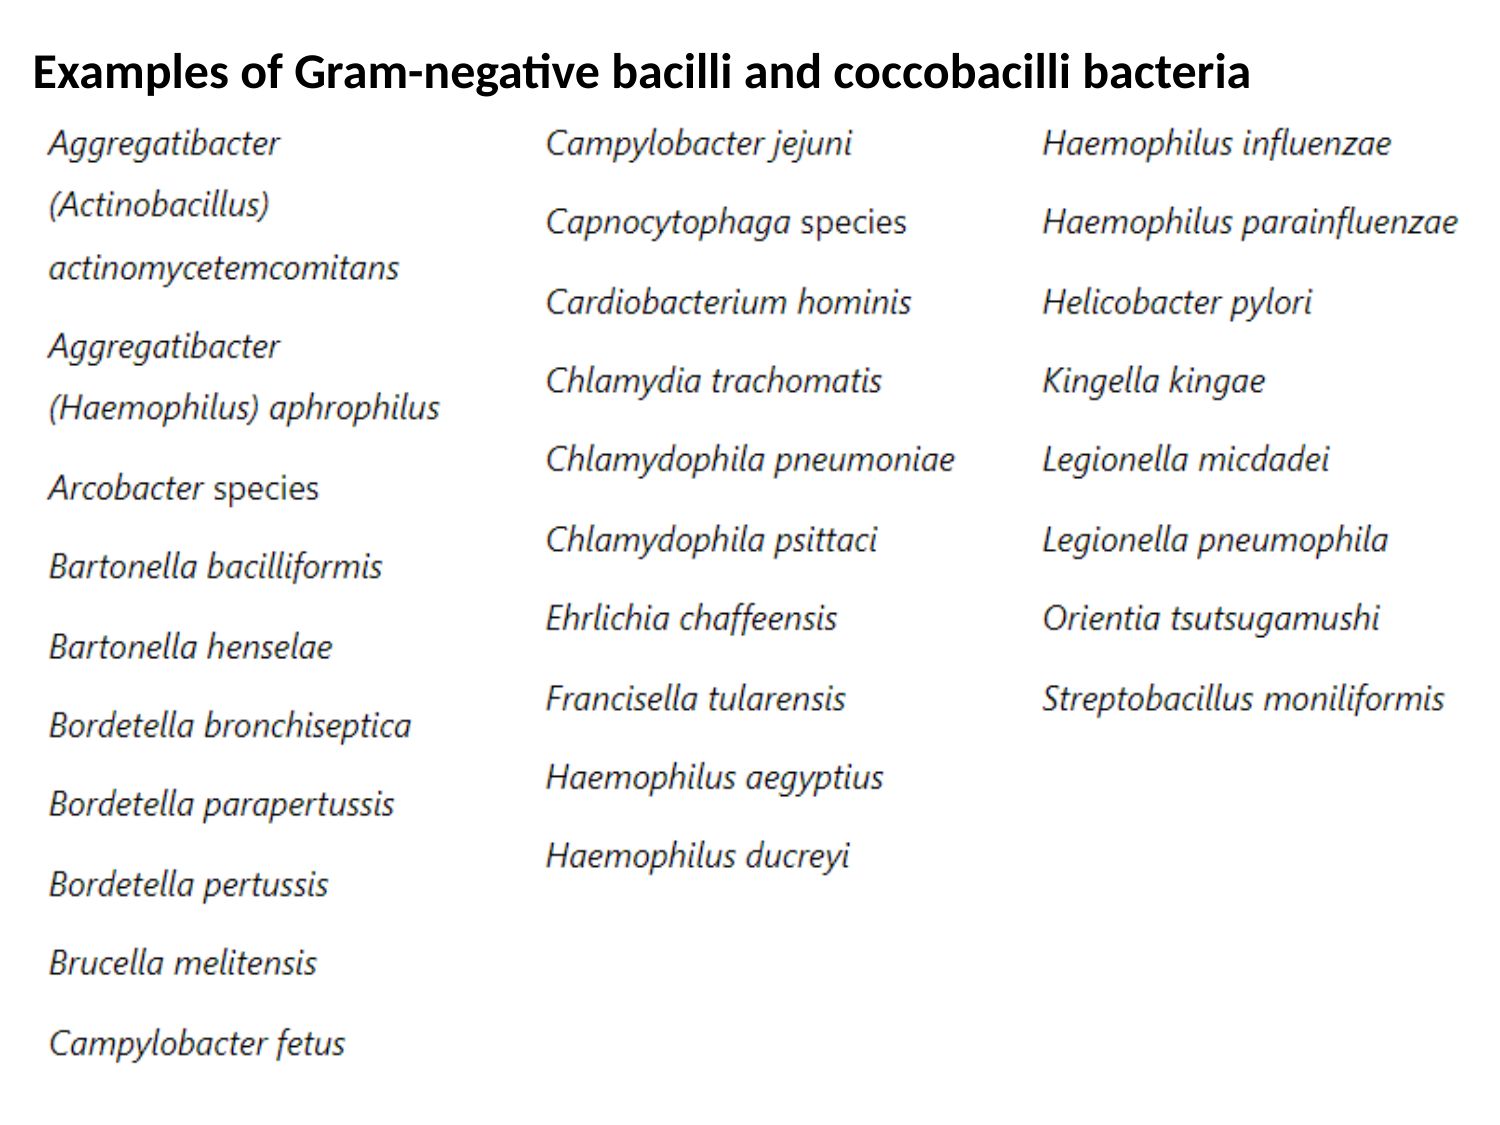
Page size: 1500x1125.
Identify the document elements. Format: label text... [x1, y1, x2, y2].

list Examples of Gram-negative bacilli and coccobacilli bacteria [17, 30, 1471, 1059]
picture [29, 113, 1471, 1071]
